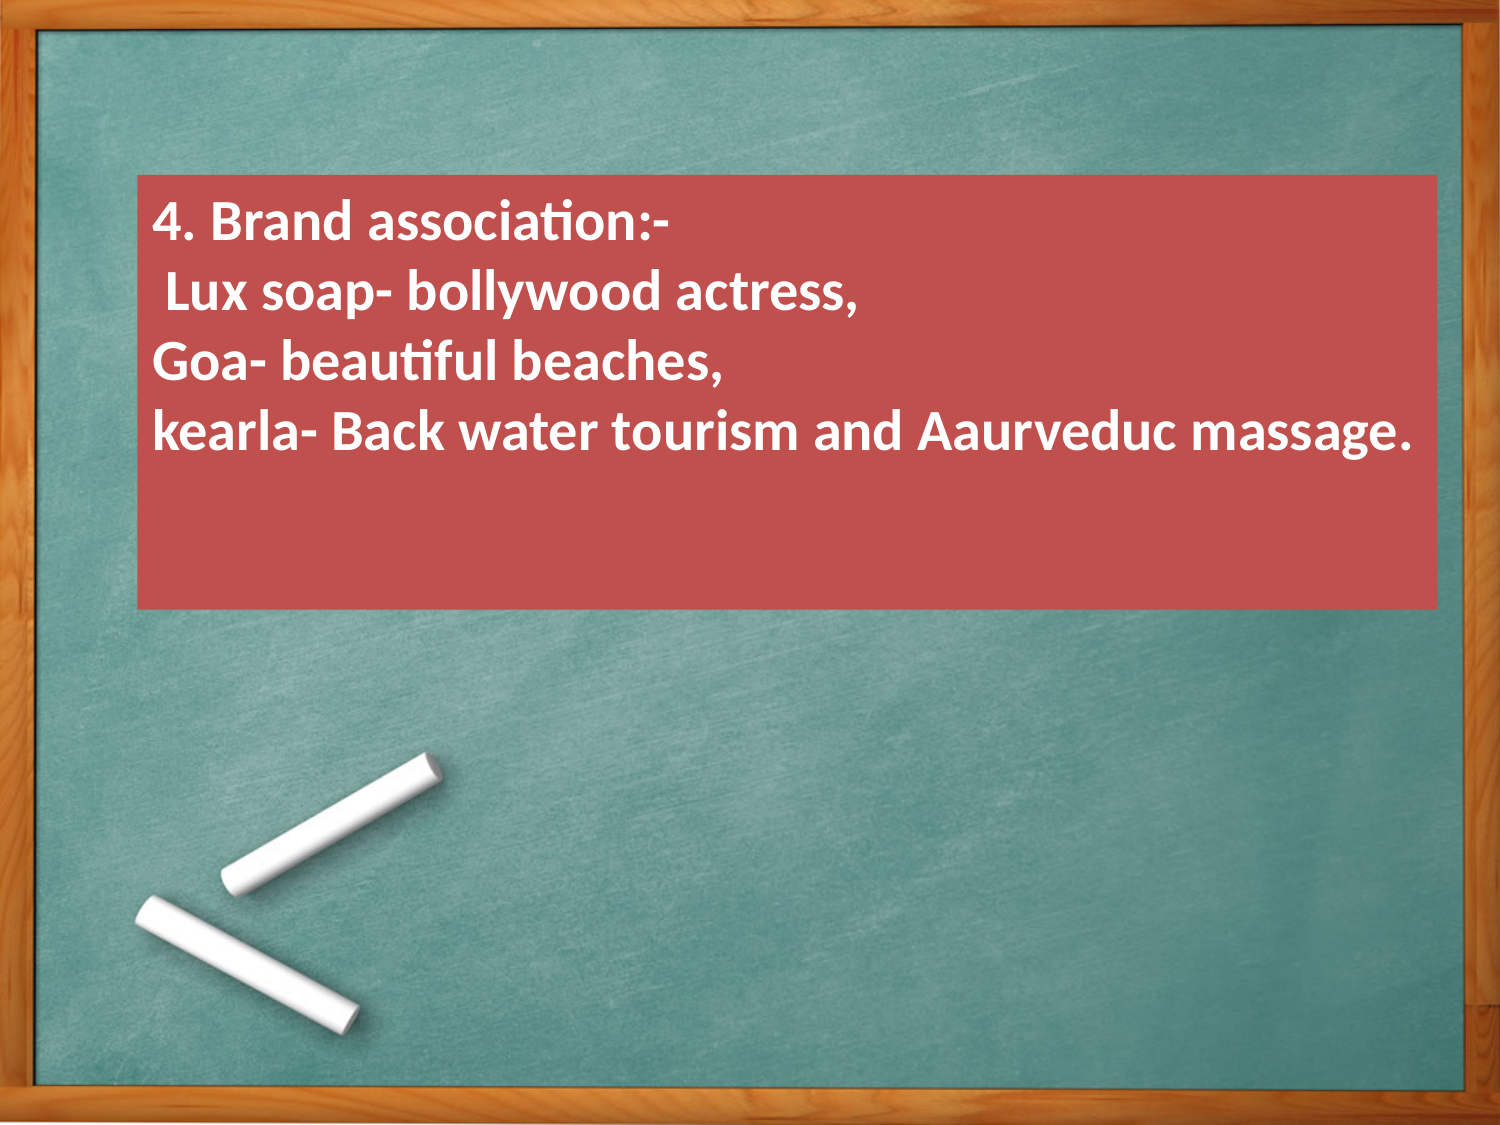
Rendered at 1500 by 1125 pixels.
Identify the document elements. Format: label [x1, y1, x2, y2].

list [0, 0, 1500, 1125]
